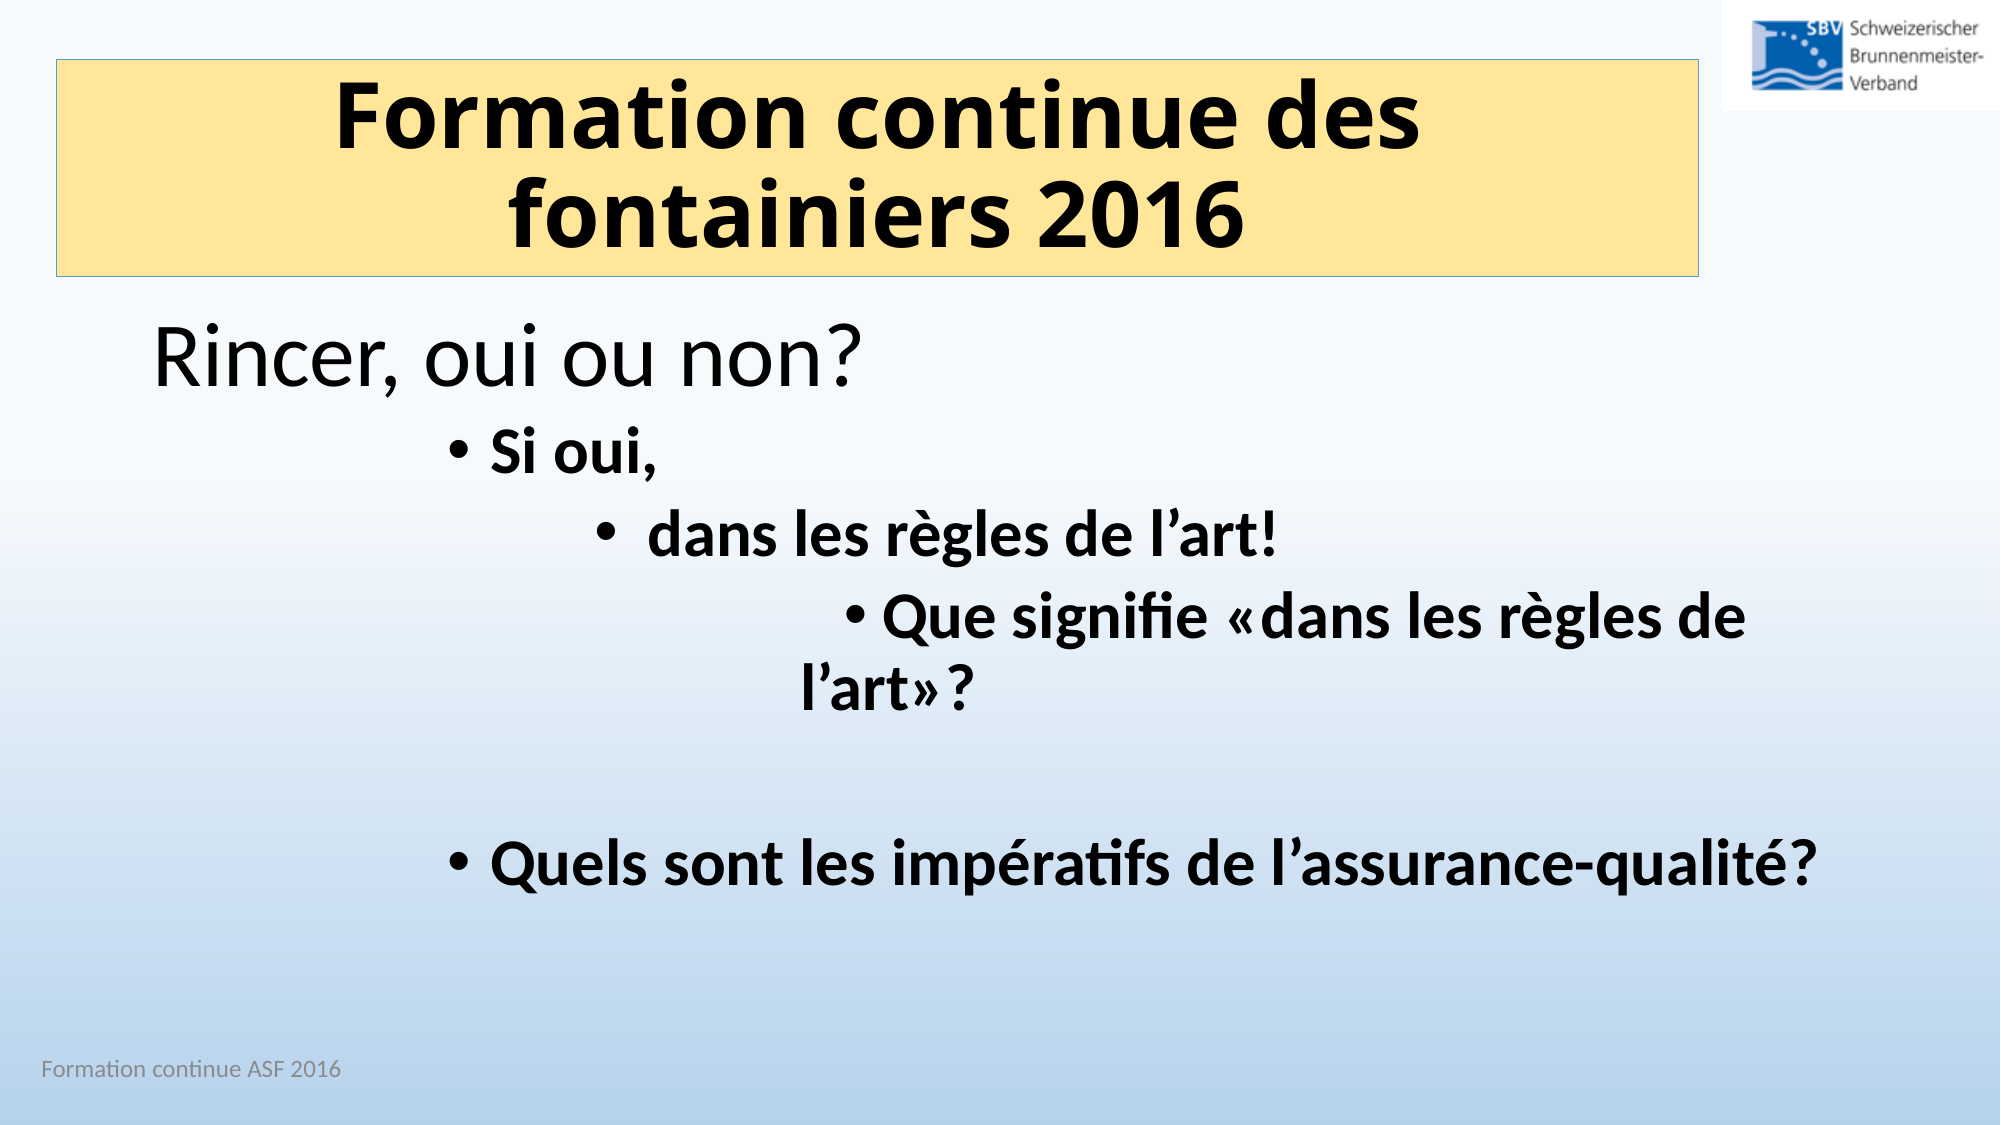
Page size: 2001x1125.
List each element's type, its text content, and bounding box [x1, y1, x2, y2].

title Formation continue des fontainiers 2016 [56, 59, 1699, 277]
list Rincer, oui ou non? Si oui, dans les règles de l’art! Que signifie «dans les règles de l’art»? Quels sont les impératifs de l’assurance-qualité? [137, 299, 1937, 1014]
picture [1721, 0, 2000, 111]
footer Formation continue ASF 2016 [26, 1038, 702, 1098]
